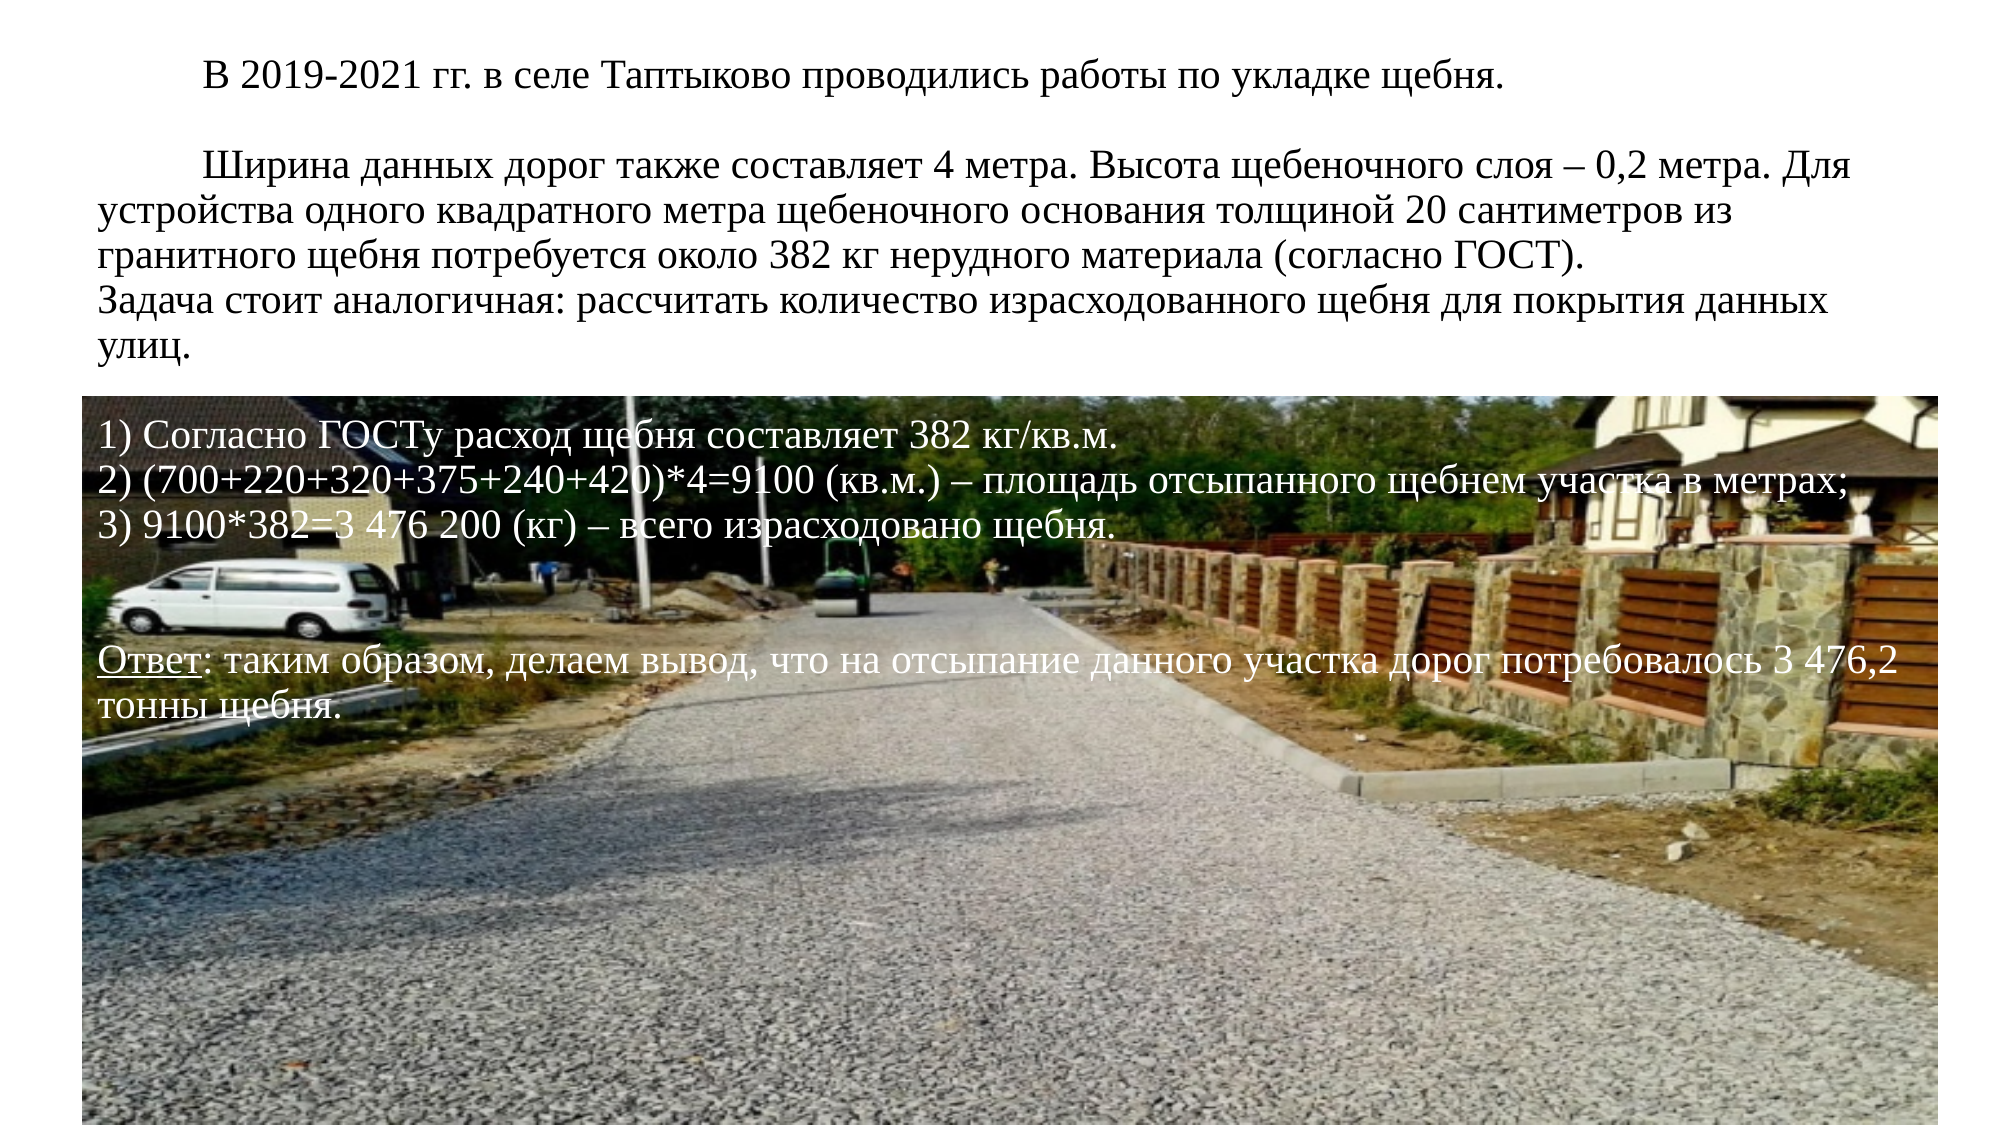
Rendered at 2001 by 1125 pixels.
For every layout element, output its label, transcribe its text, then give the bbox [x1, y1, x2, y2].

title В 2019-2021 гг. в селе Таптыково проводились работы по укладке щебня. Ширина данных дорог также составляет 4 метра. Высота щебеночного слоя – 0,2 метра. Для устройства одного квадратного метра щебеночного основания толщиной 20 сантиметров из гранитного щебня потребуется около 382 кг нерудного материала (согласно ГОСТ). Задача стоит аналогичная: рассчитать количество израсходованного щебня для покрытия данных улиц. 1) Согласно ГОСТу расход щебня составляет 382 кг/кв.м. 2) (700+220+320+375+240+420)*4=9100 (кв.м.) – площадь отсыпанного щебнем участка в метрах; 3) 9100*382=3 476 200 (кг) – всего израсходовано щебня. Ответ: таким образом, делаем вывод, что на отсыпание данного участка дорог потребовалось 3 476,2 тонны щебня. [82, 59, 1938, 396]
picture [82, 396, 1938, 1125]
